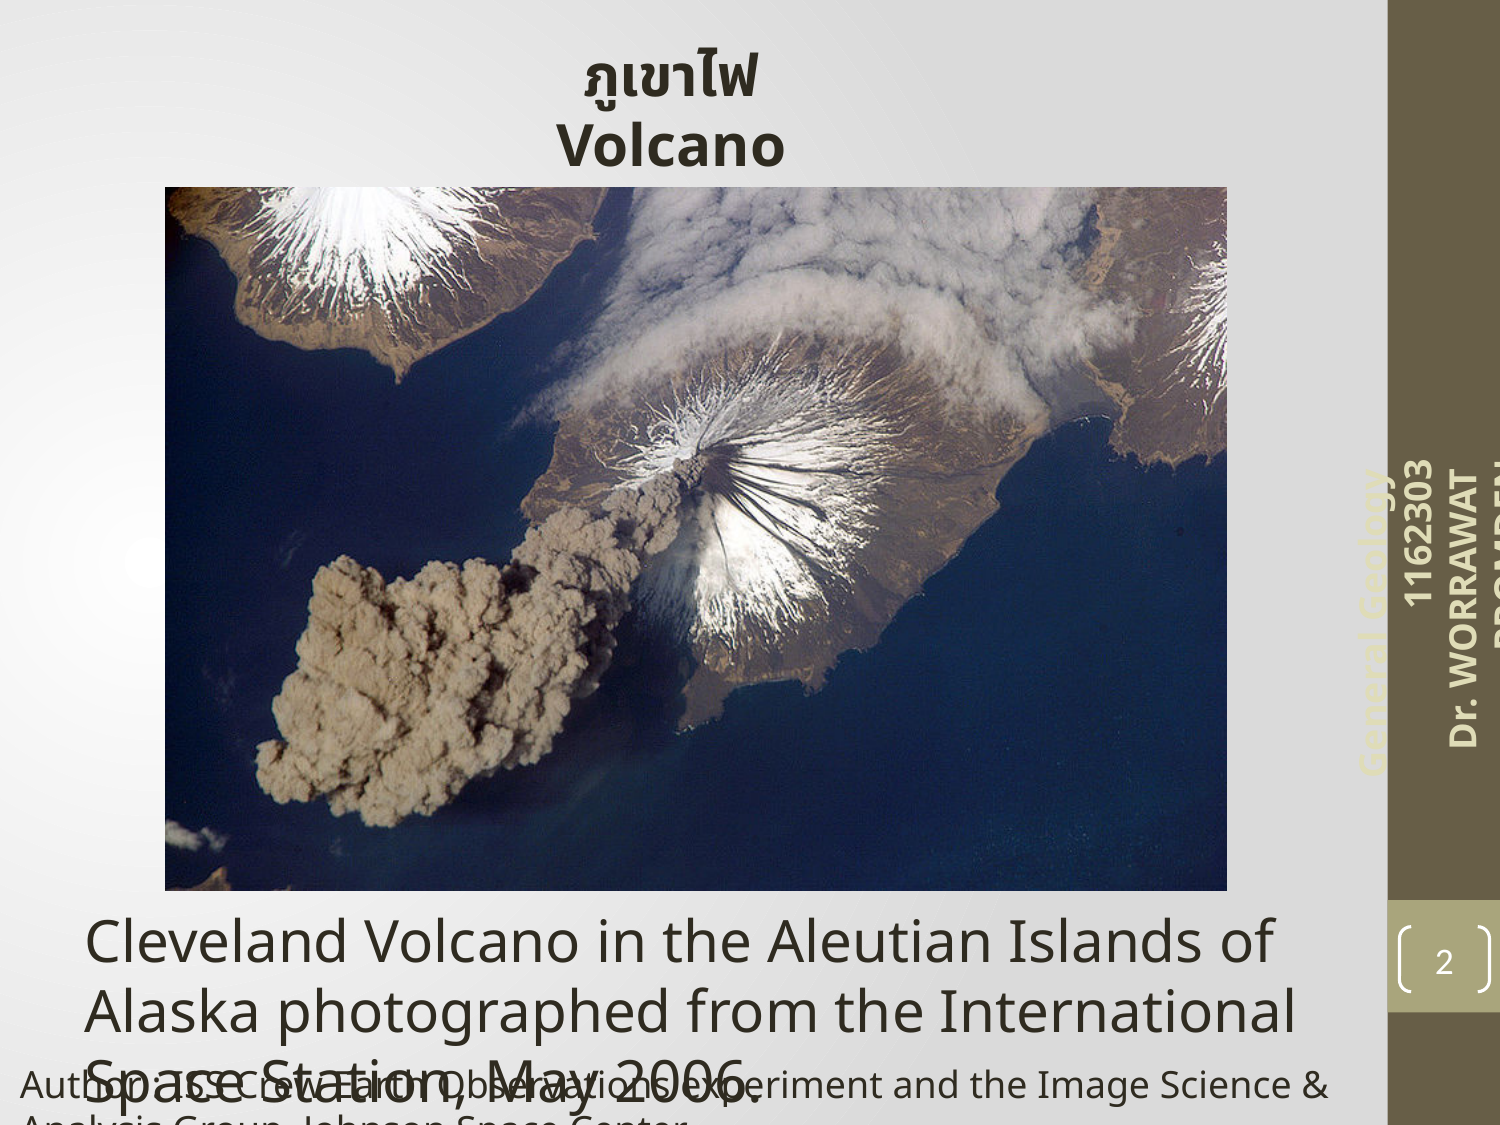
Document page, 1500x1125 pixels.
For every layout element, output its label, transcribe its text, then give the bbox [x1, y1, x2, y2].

slide_number 2 [1397, 925, 1492, 994]
footer General Geology 1162303 Dr. WORRAWAT PROMDEN [1408, 444, 1469, 889]
text_box Author : ISS Crew Earth Observations experiment and the Image Science & Analysis Group, Johnson Space Center [4, 1053, 1400, 1125]
text_box ภูเขาไฟ Volcano [541, 30, 801, 179]
picture [164, 186, 1227, 891]
text_box Cleveland Volcano in the Aleutian Islands of Alaska photographed from the International Space Station, May 2006. [69, 897, 1322, 1053]
